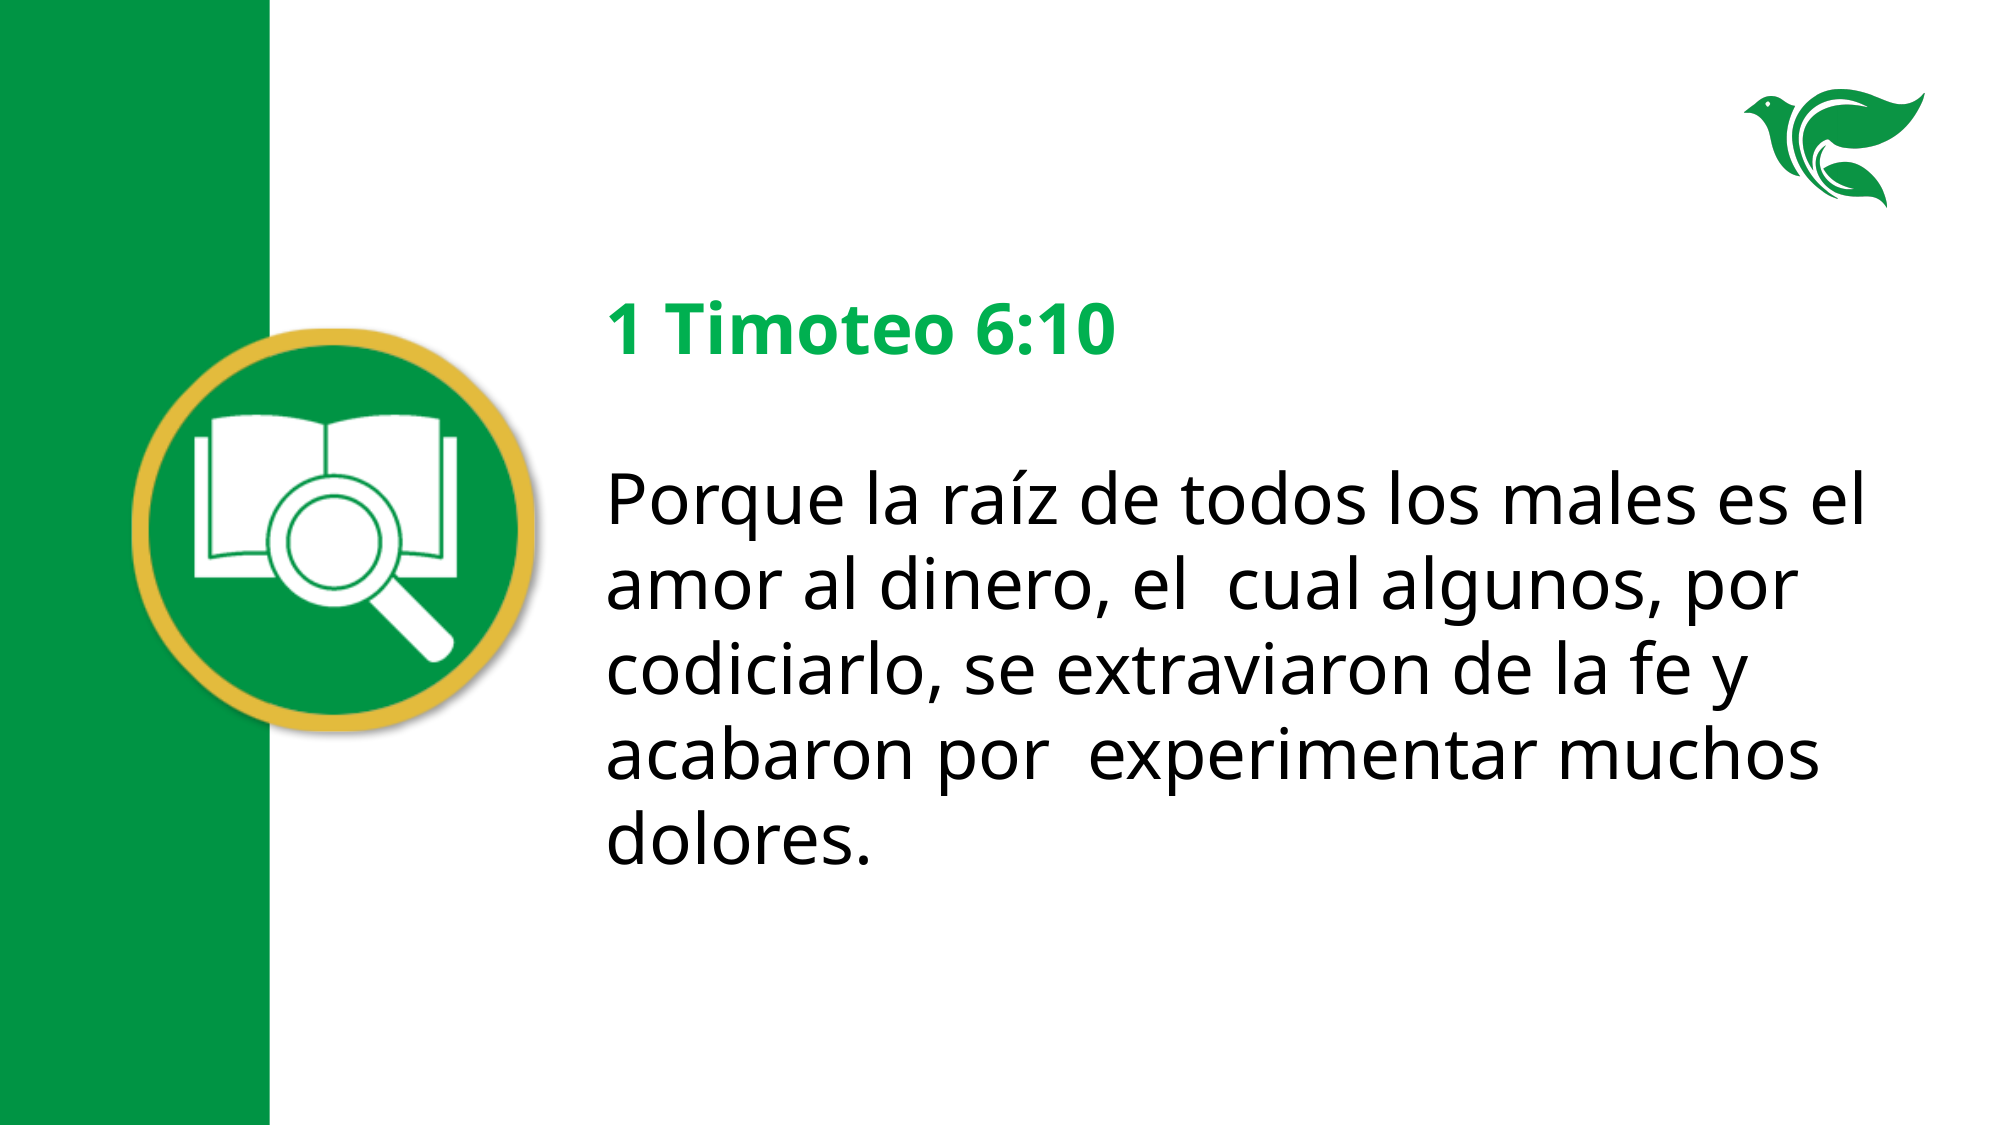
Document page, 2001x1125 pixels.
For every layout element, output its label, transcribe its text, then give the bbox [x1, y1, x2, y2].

picture [1722, 47, 1953, 240]
picture [77, 254, 592, 783]
text_box 1 Timoteo 6:10 Porque la raíz de todos los males es el amor al dinero, el cual algunos, por codiciarlo, se extraviaron de la fe y acabaron por experimentar muchos dolores. [590, 276, 1888, 911]
text_box [0, 0, 270, 1125]
